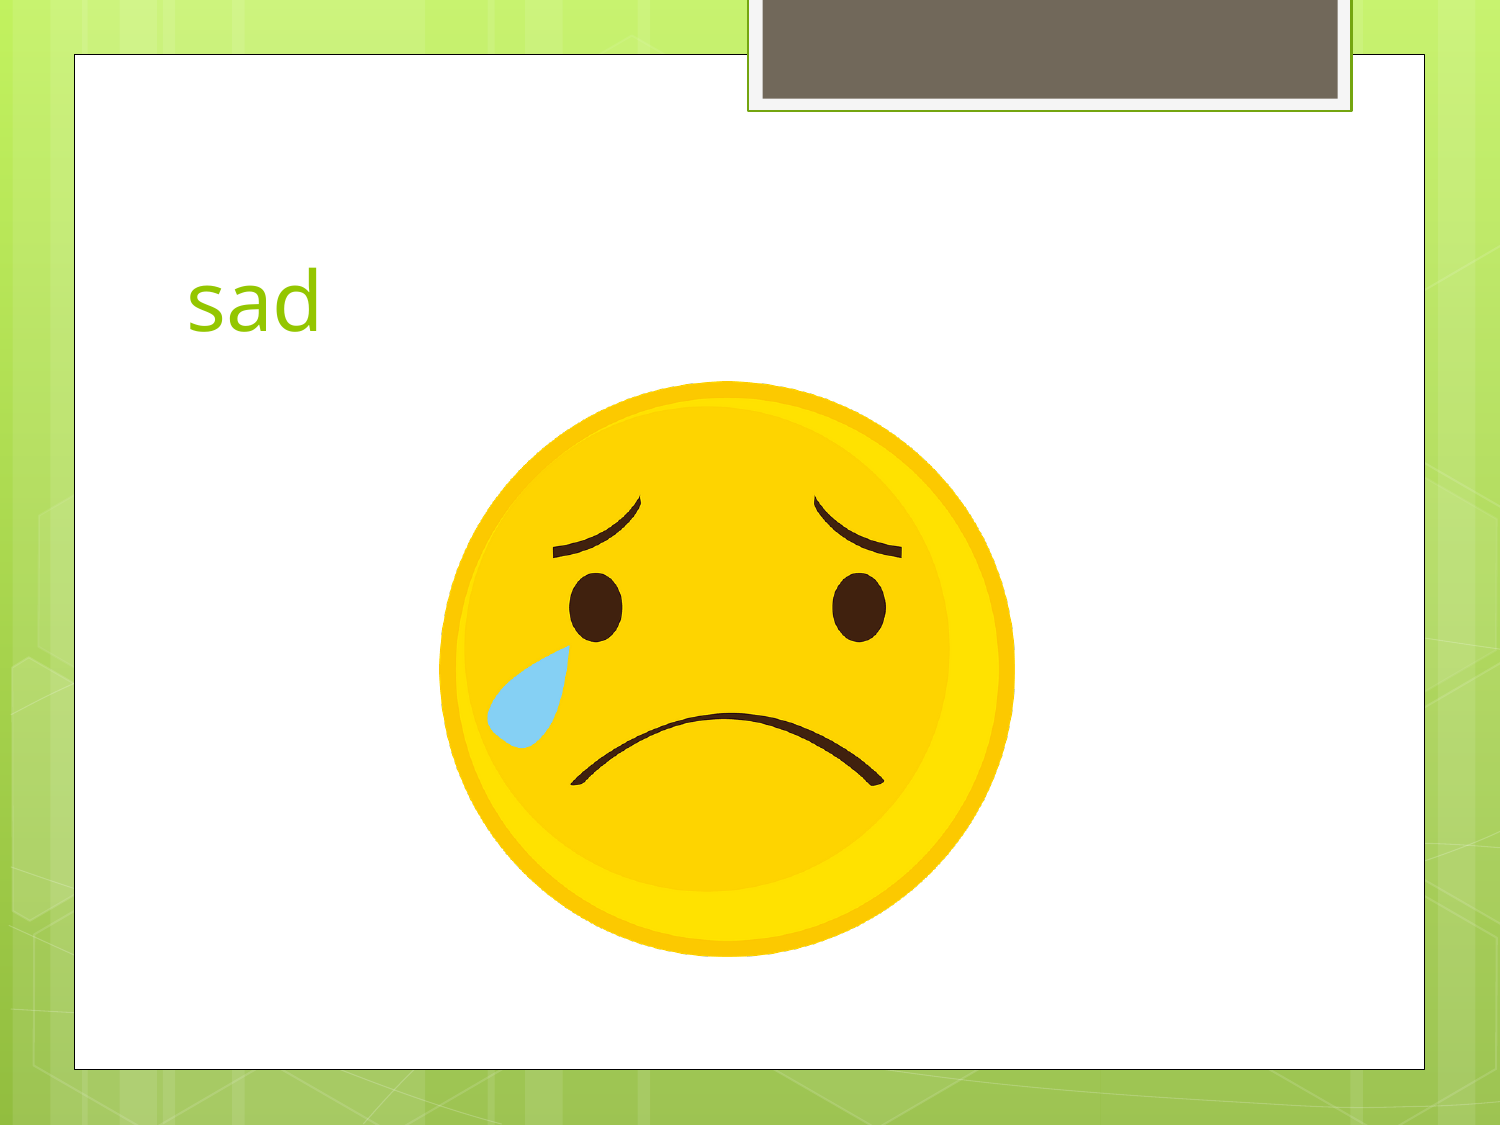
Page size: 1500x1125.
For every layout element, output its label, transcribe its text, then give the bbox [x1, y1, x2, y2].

title sad [171, 168, 1324, 357]
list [438, 380, 1015, 957]
